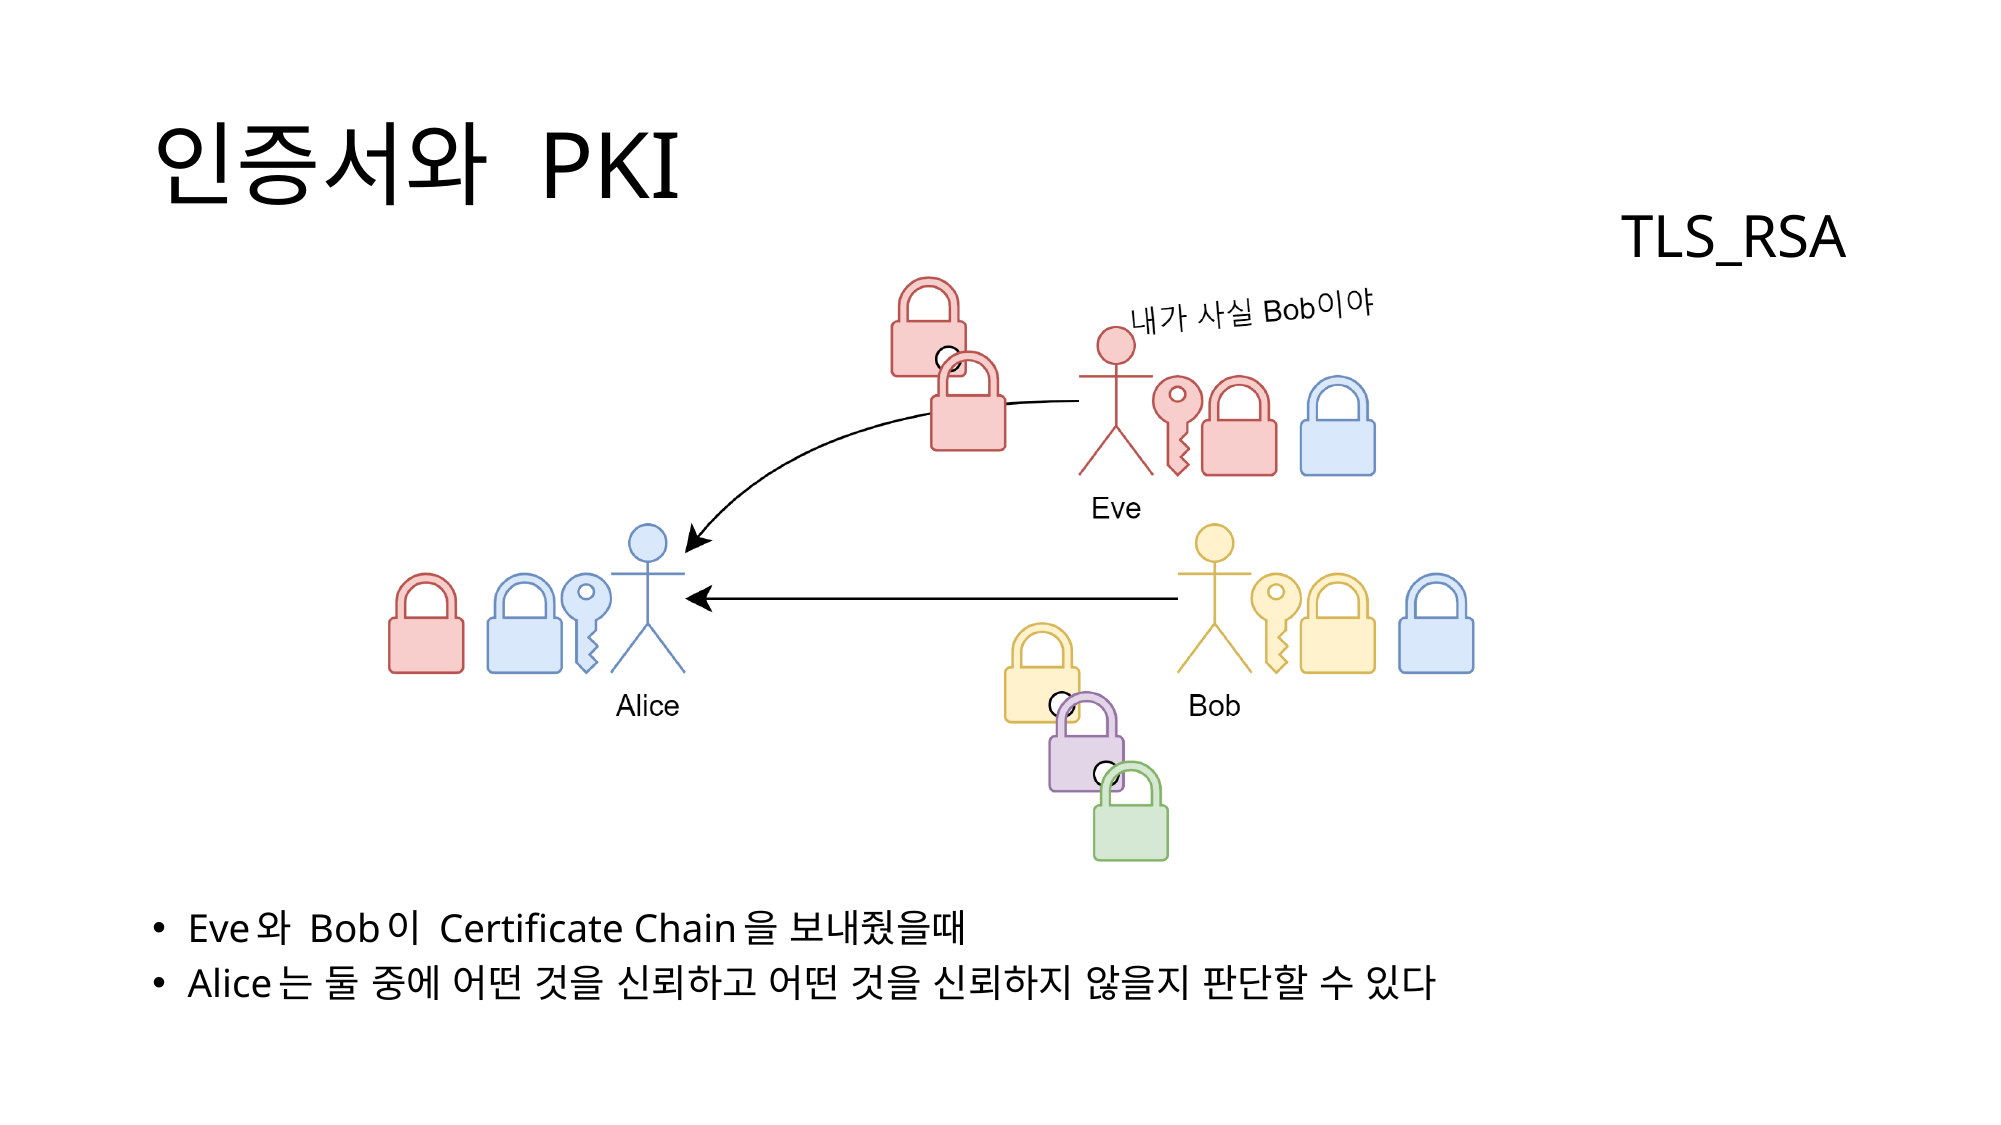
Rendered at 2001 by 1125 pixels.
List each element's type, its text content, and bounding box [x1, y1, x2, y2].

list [362, 239, 1499, 886]
list TLS_RSA [1014, 59, 1863, 278]
list Eve와 Bob이 Certificate Chain을 보내줬을때 Alice는 둘 중에 어떤 것을 신뢰하고 어떤 것을 신뢰하지 않을지 판단할 수 있다 [137, 901, 1863, 1014]
title 인증서와 PKI [137, 59, 1000, 278]
